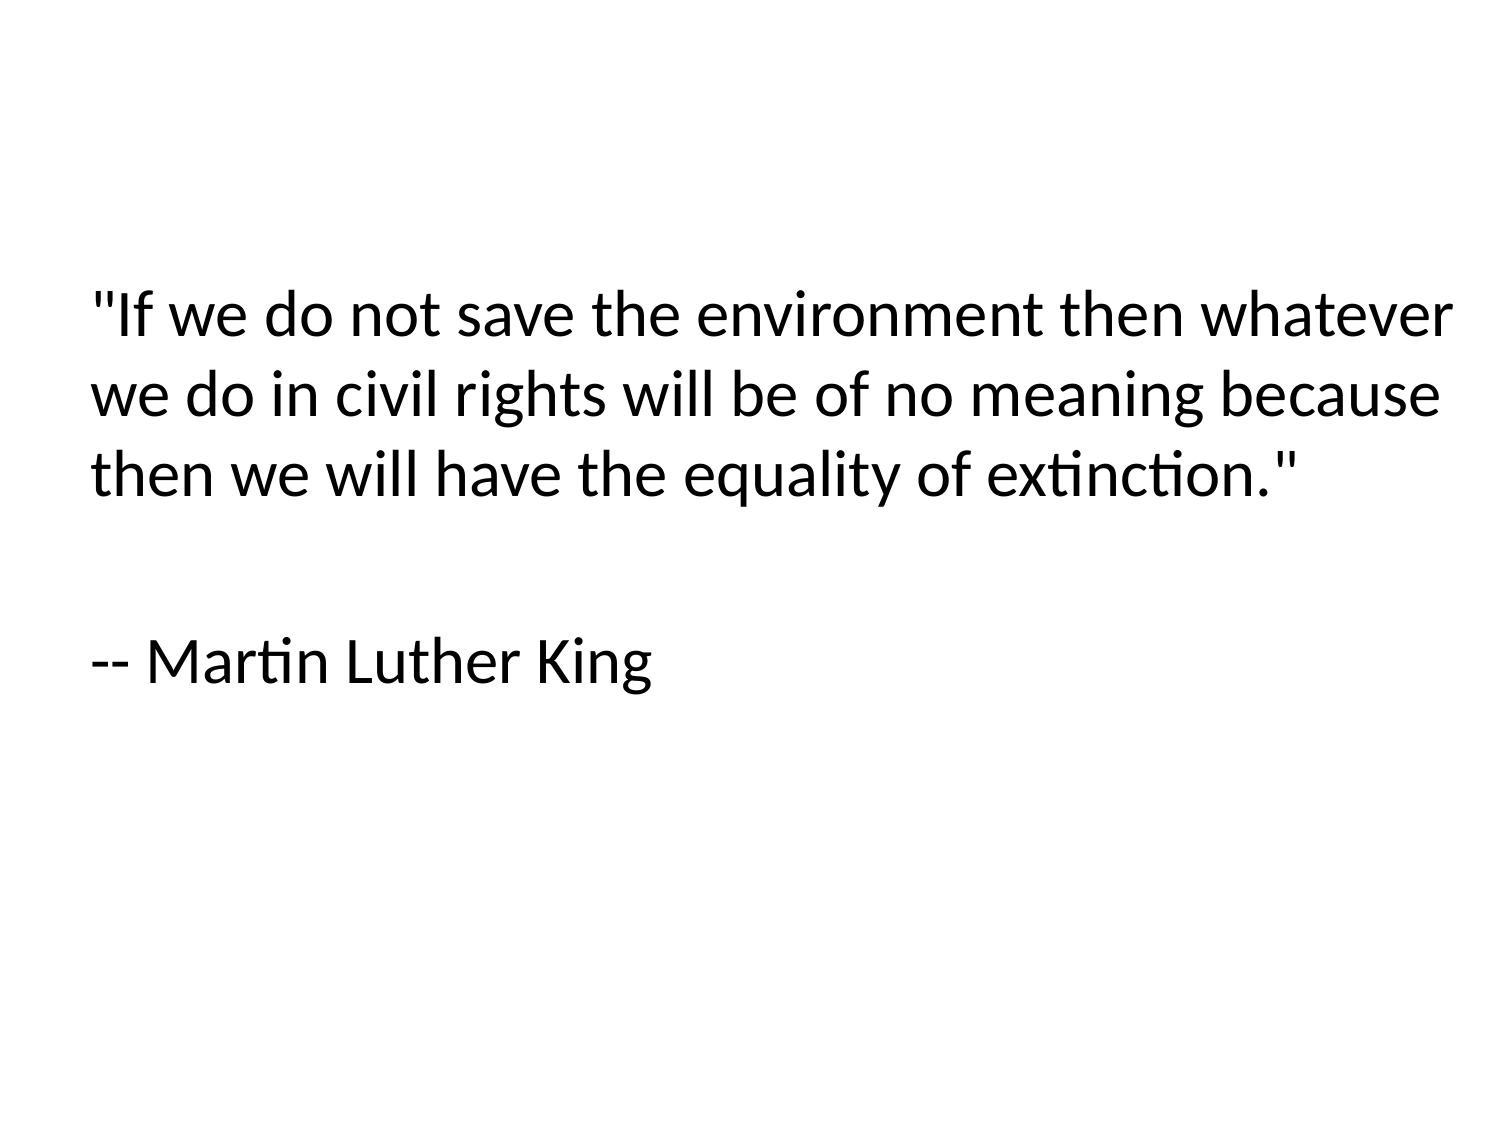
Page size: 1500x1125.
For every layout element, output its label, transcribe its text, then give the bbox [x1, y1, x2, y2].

list "If we do not save the environment then whatever we do in civil rights will be of no meaning because then we will have the equality of extinction." -- Martin Luther King [75, 262, 1500, 1005]
